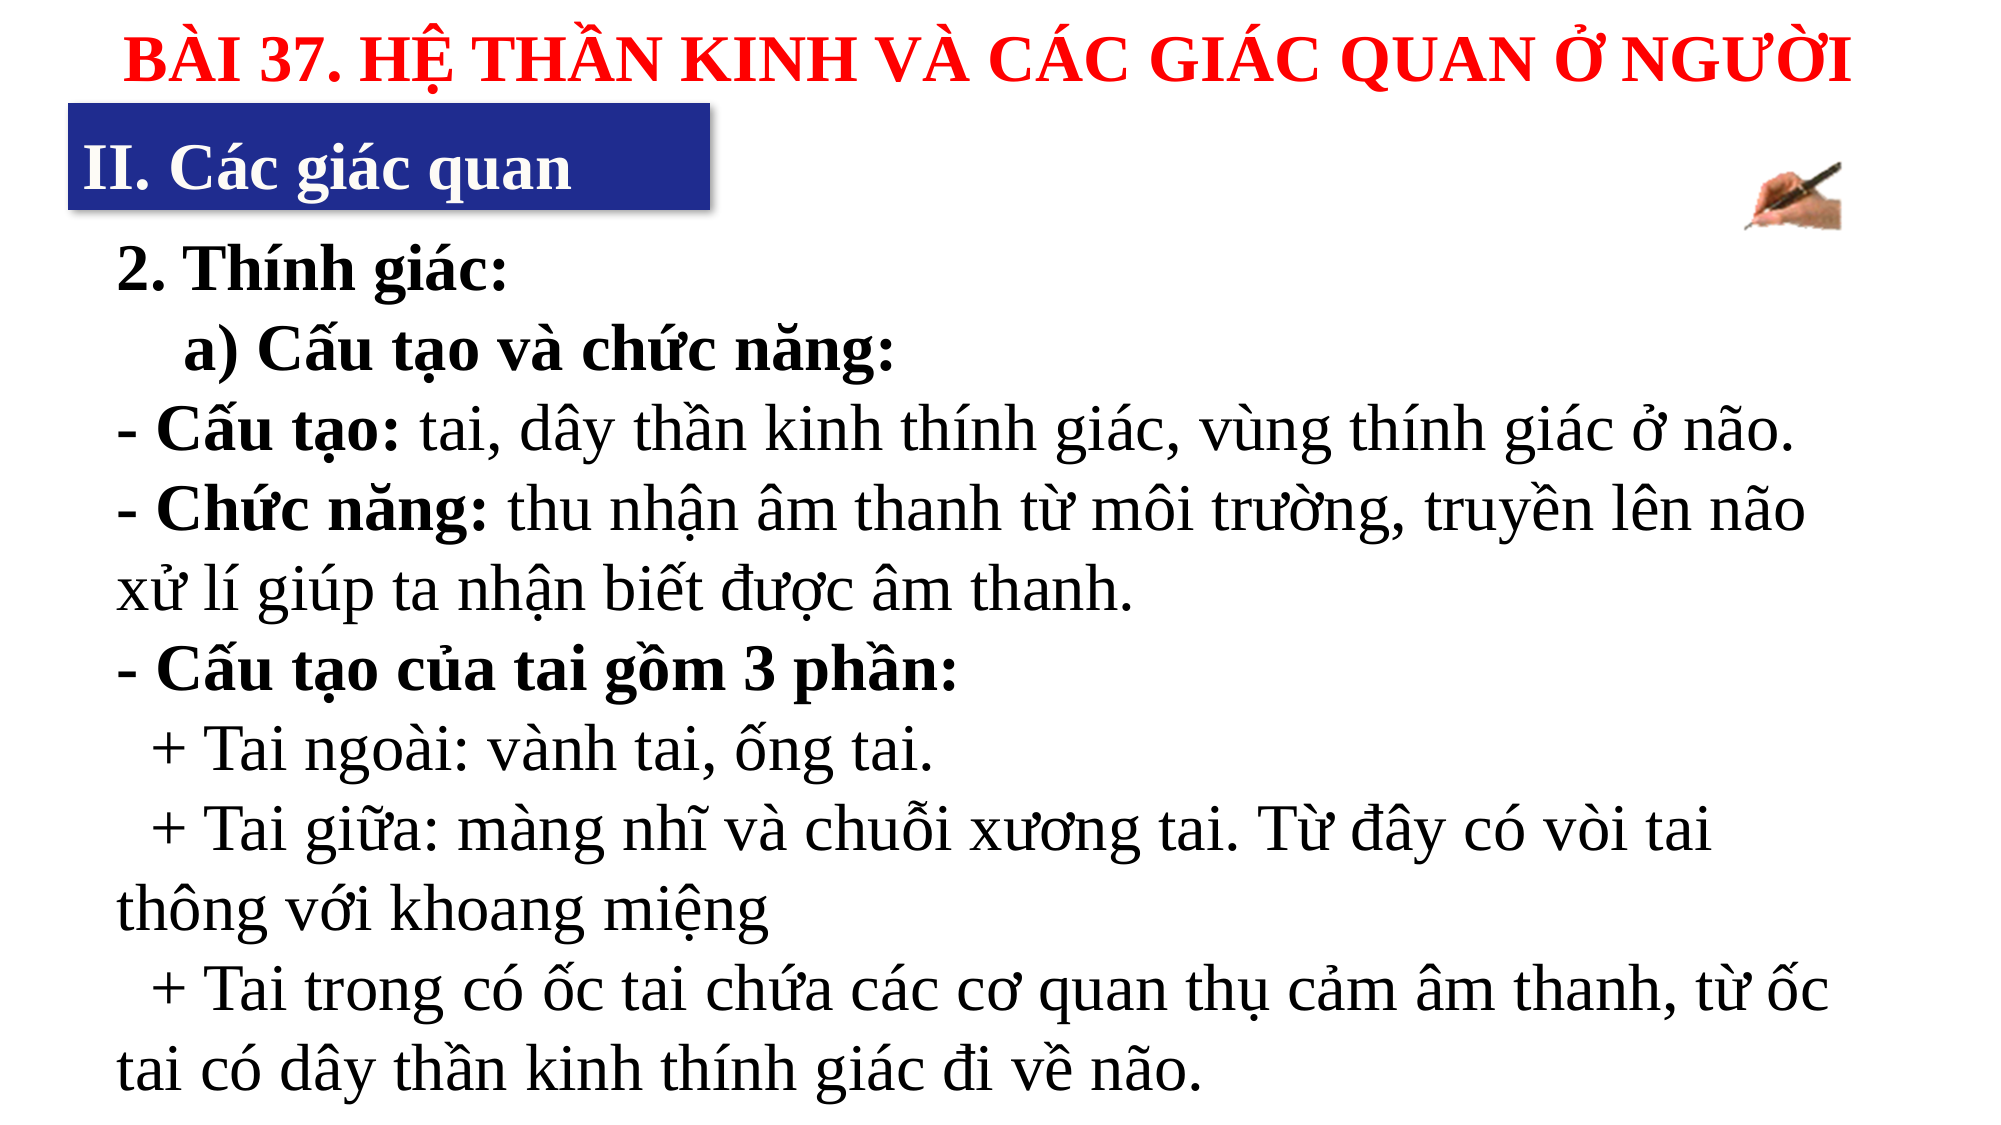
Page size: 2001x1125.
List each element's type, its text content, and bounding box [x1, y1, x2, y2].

text_box BÀI 37. HỆ THẦN KINH VÀ CÁC GIÁC QUAN Ở NGƯỜI [108, 7, 1870, 102]
picture [1728, 134, 1847, 235]
text_box 2. Thính giác: a) Cấu tạo và chức năng: - Cấu tạo: tai, dây thần kinh thính giác, vùng thính giác ở não. - Chức năng: thu nhận âm thanh từ môi trường, truyền lên não xử lí giúp ta nhận biết được âm thanh. - Cấu tạo của tai gồm 3 phần: + Tai ngoài: vành tai, ống tai. + Tai giữa: màng nhĩ và chuỗi xương tai. Từ đây có vòi tai thông với khoang miệng + Tai trong có ốc tai chứa các cơ quan thụ cảm âm thanh, từ ốc tai có dây thần kinh thính giác đi về não. [102, 211, 1877, 1111]
text_box II. Các giác quan [68, 103, 710, 210]
